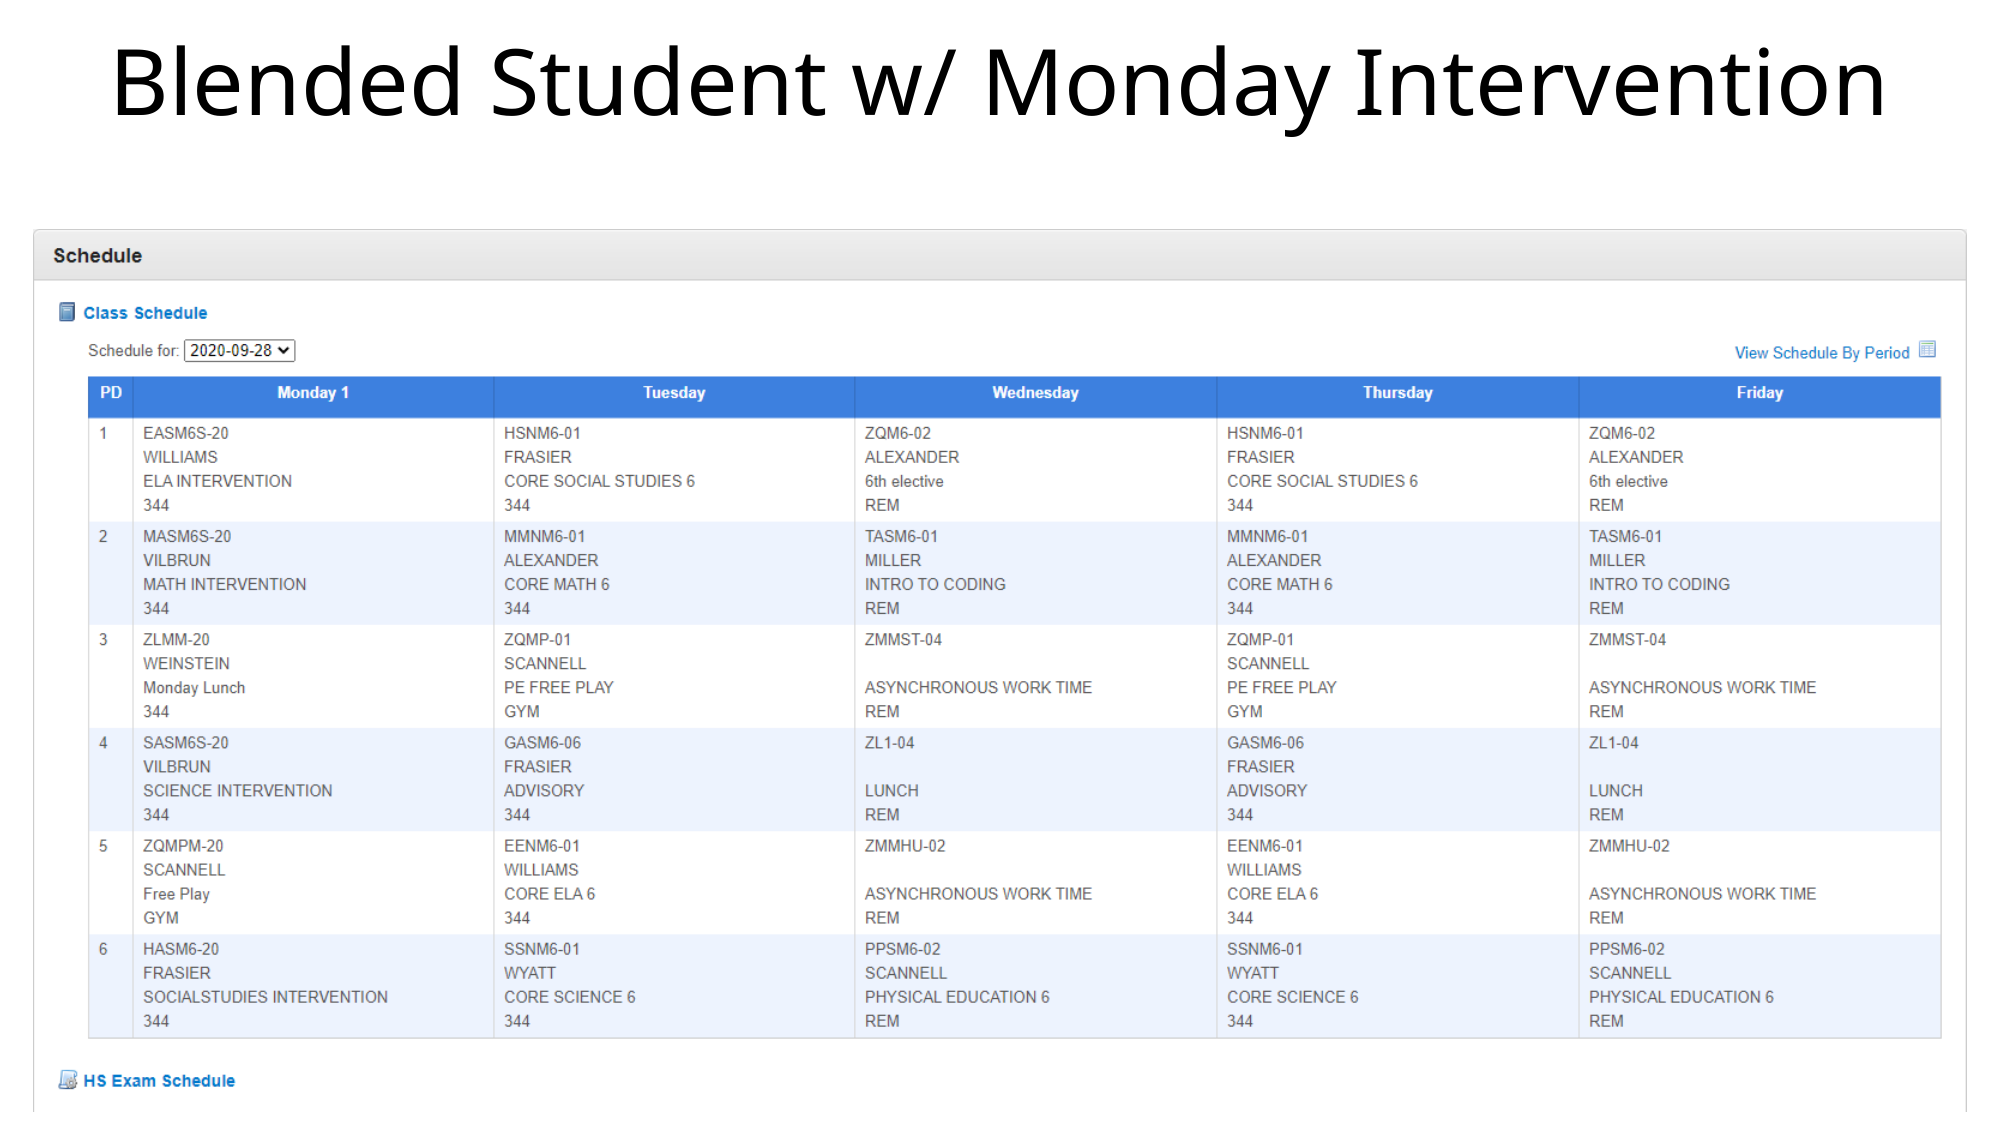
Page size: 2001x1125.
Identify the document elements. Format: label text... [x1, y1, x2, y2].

title Blended Student w/ Monday Intervention [68, 16, 1932, 142]
picture [33, 229, 1967, 1112]
